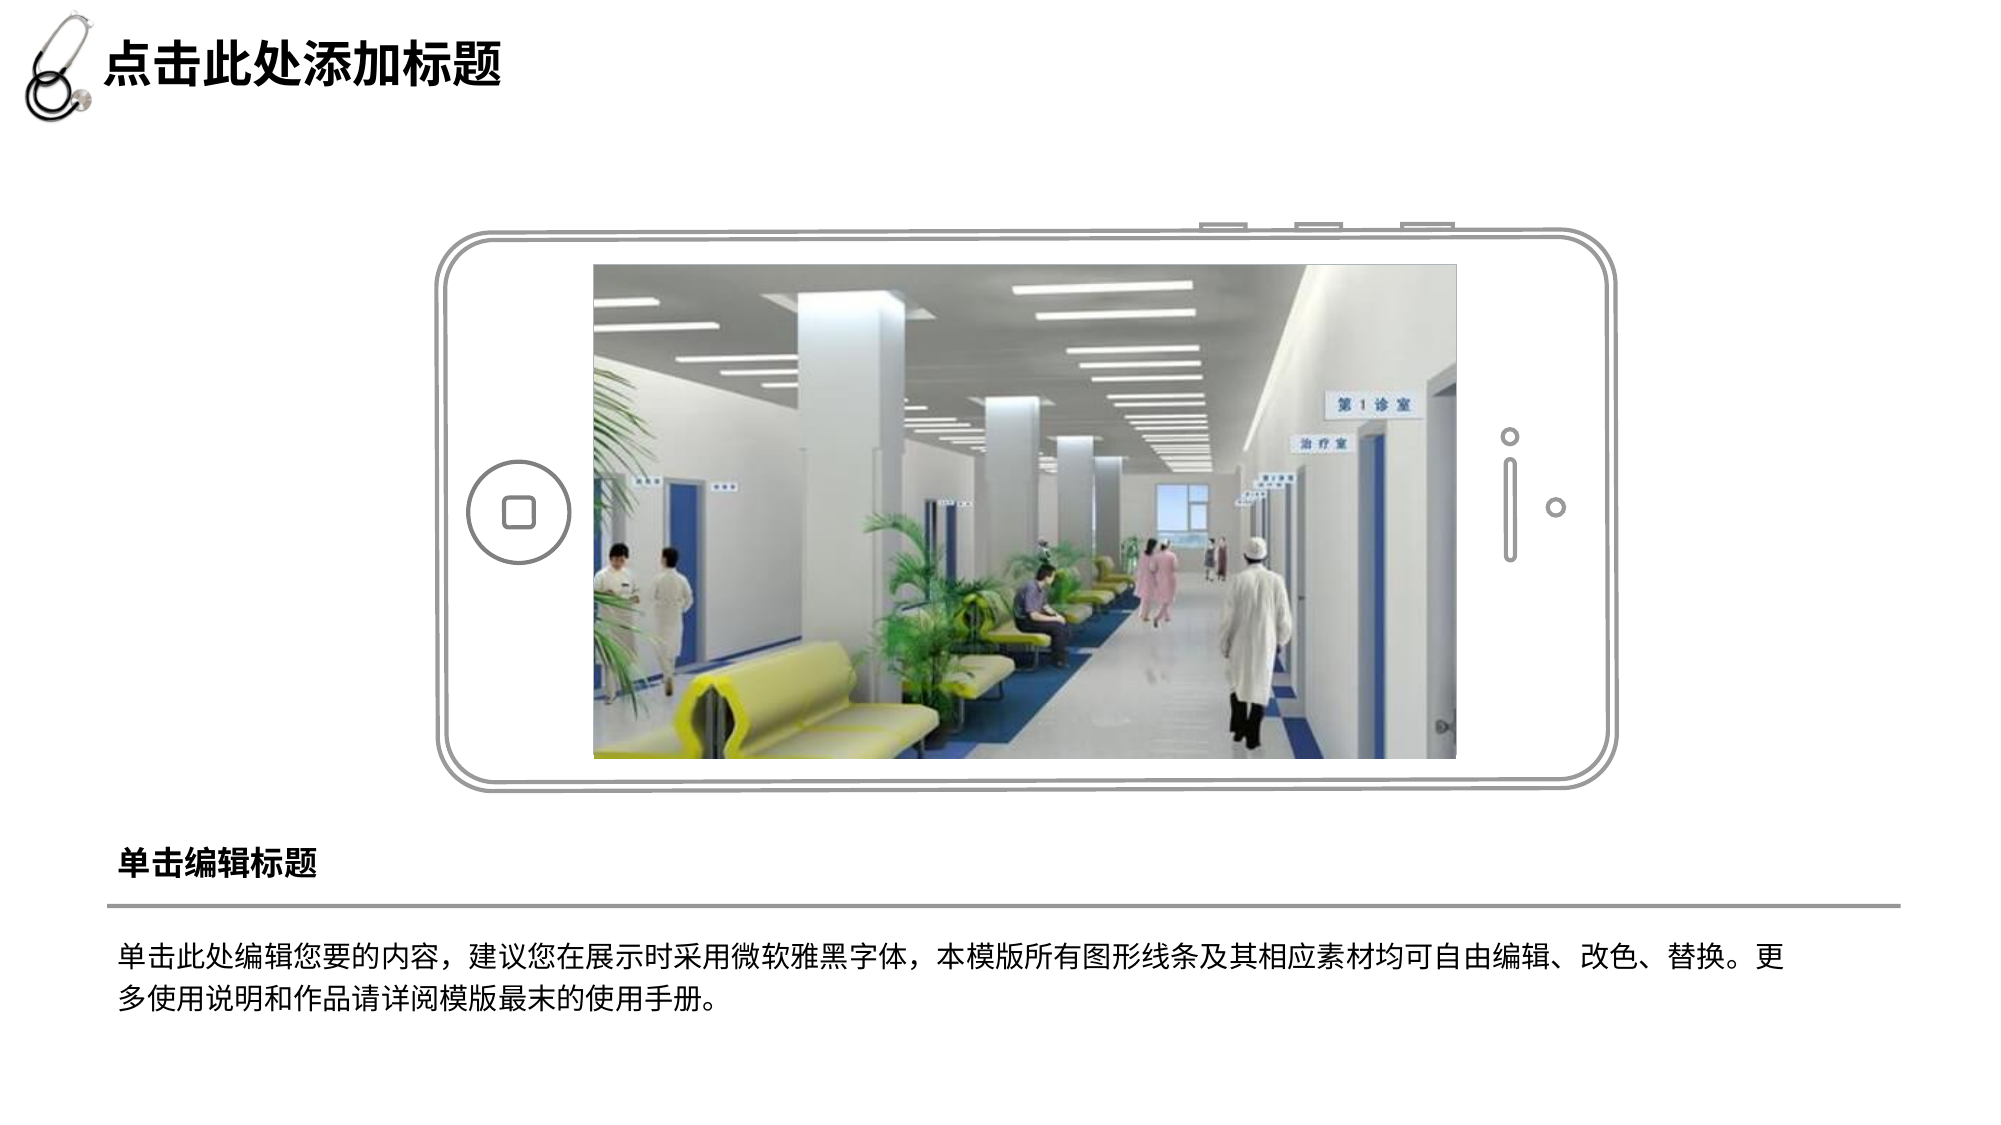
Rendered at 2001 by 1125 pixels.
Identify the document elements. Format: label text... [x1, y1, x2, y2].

text_box [1296, 224, 1342, 231]
text_box [1505, 459, 1516, 561]
text_box [1547, 499, 1565, 516]
text_box 单击编辑标题 [117, 841, 1381, 882]
picture [594, 265, 1456, 760]
text_box 单击此处编辑您要的内容，建议您在展示时采用微软雅黑字体，本模版所有图形线条及其相应素材均可自由编辑、改色、替换。更多使用说明和作品请详阅模版最末的使用手册。 [117, 931, 1796, 1016]
text_box [1402, 223, 1453, 230]
text_box [436, 229, 1617, 792]
text_box [1502, 429, 1518, 445]
text_box 点击此处添加标题 [116, 24, 523, 100]
picture [0, 0, 138, 147]
text_box [445, 237, 1608, 783]
text_box [1201, 224, 1246, 231]
